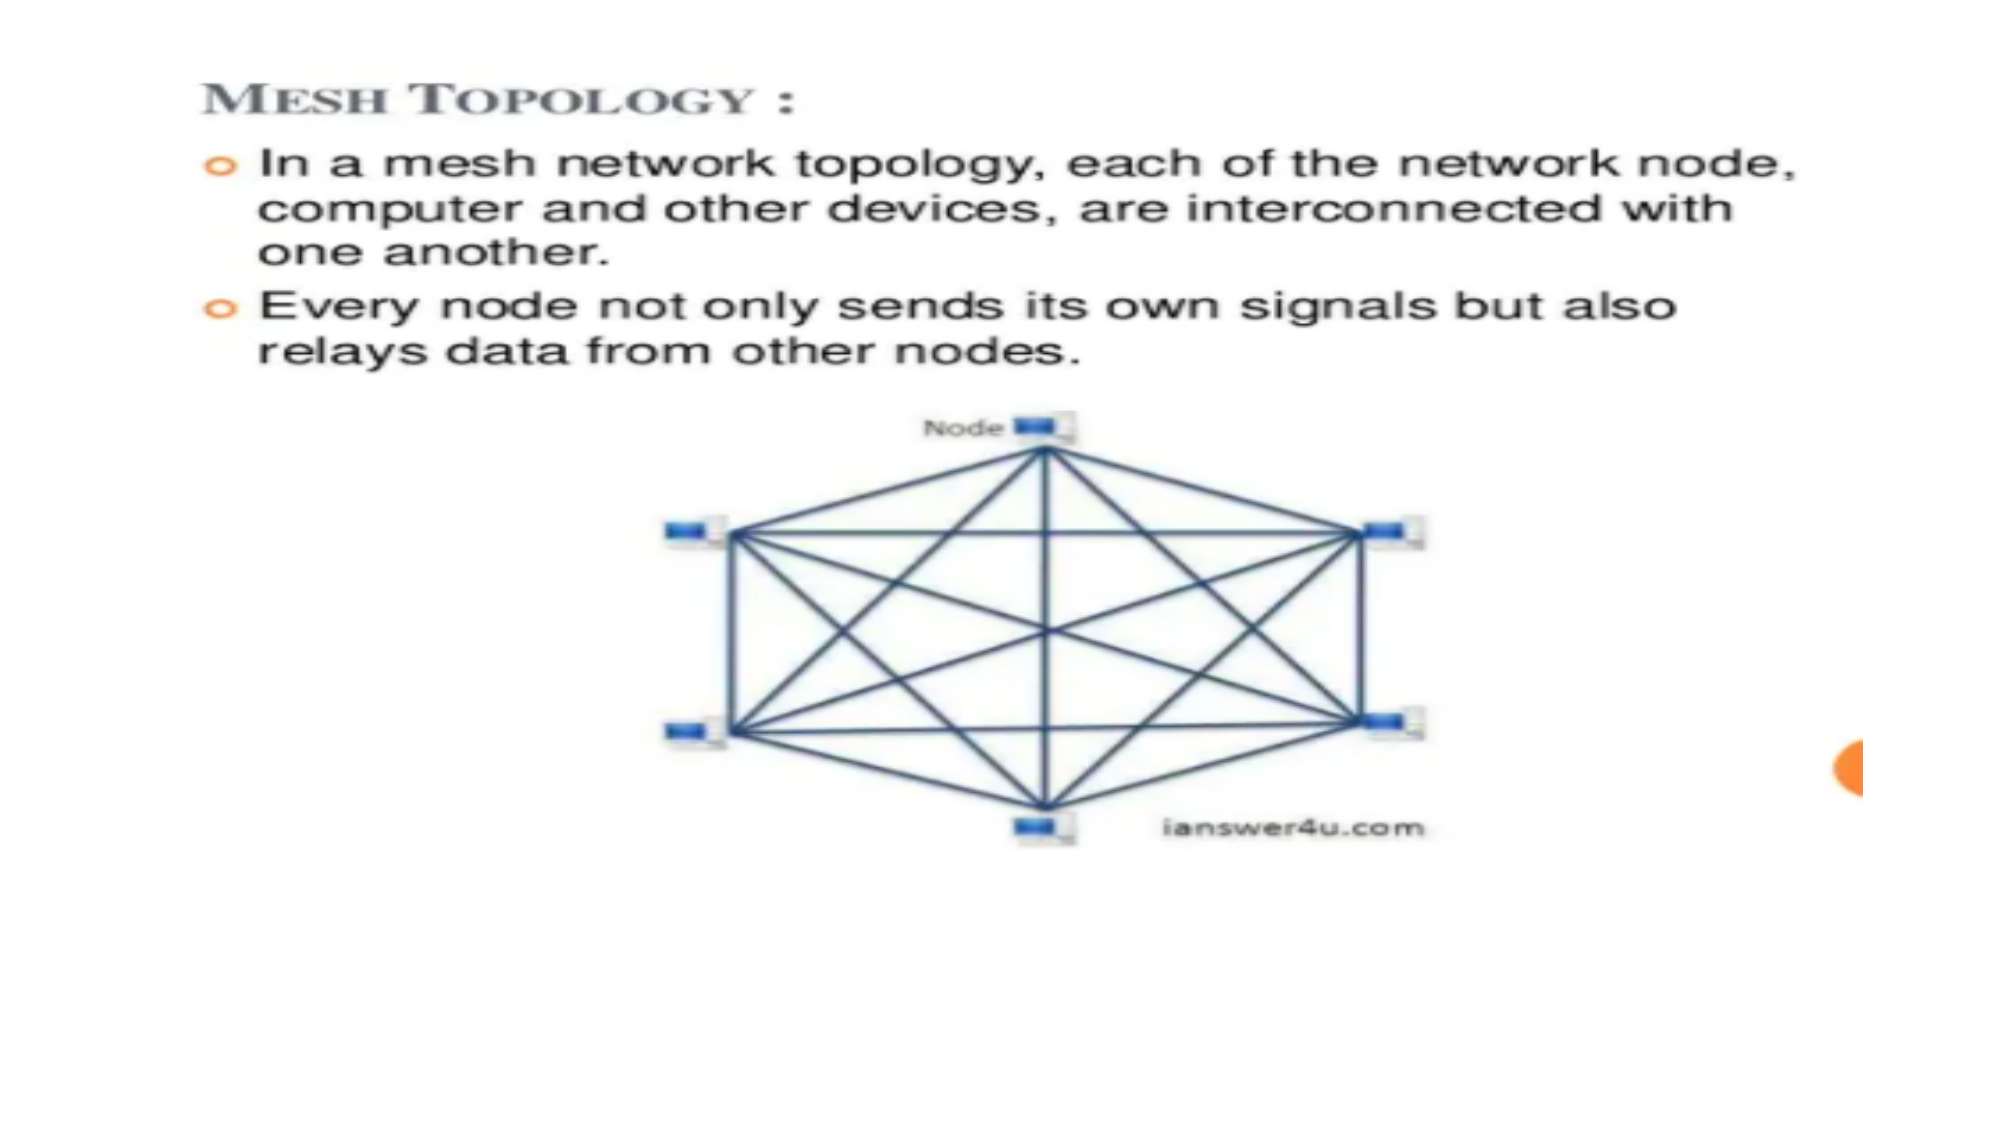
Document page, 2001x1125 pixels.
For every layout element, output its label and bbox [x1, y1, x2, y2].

picture [186, 59, 1863, 851]
